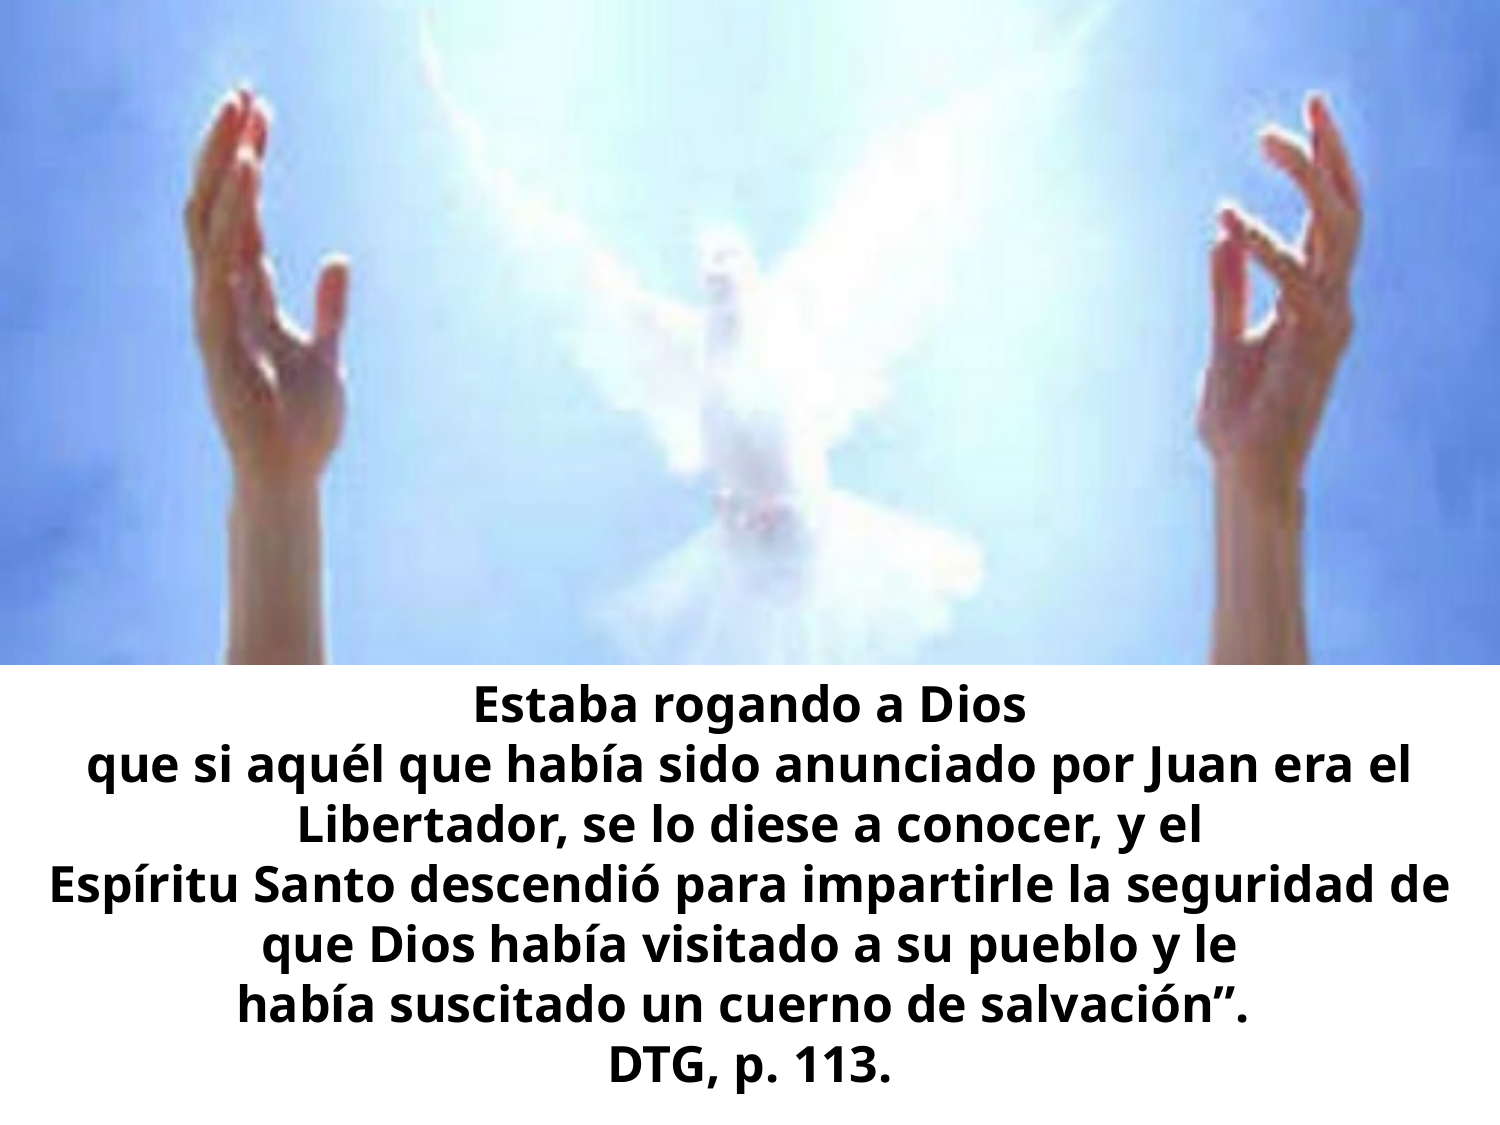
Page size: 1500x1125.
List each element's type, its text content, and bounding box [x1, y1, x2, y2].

text_box Estaba rogando a Dios que si aquél que había sido anunciado por Juan era el Libertador, se lo diese a conocer, y el Espíritu Santo descendió para impartirle la seguridad de que Dios había visitado a su pueblo y le había suscitado un cuerno de salvación”. DTG, p. 113. [0, 665, 1500, 1100]
picture [0, 0, 1500, 665]
